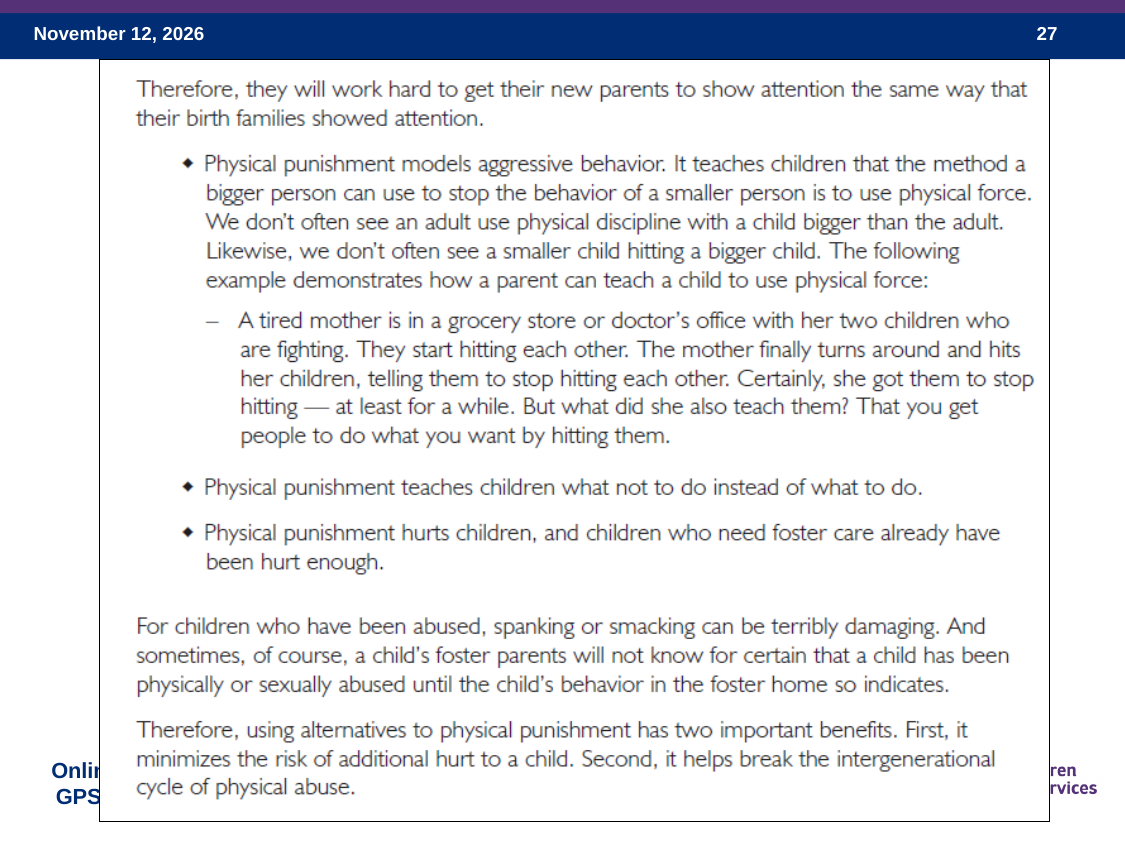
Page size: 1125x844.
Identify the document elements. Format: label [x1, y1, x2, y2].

picture [99, 59, 1104, 822]
